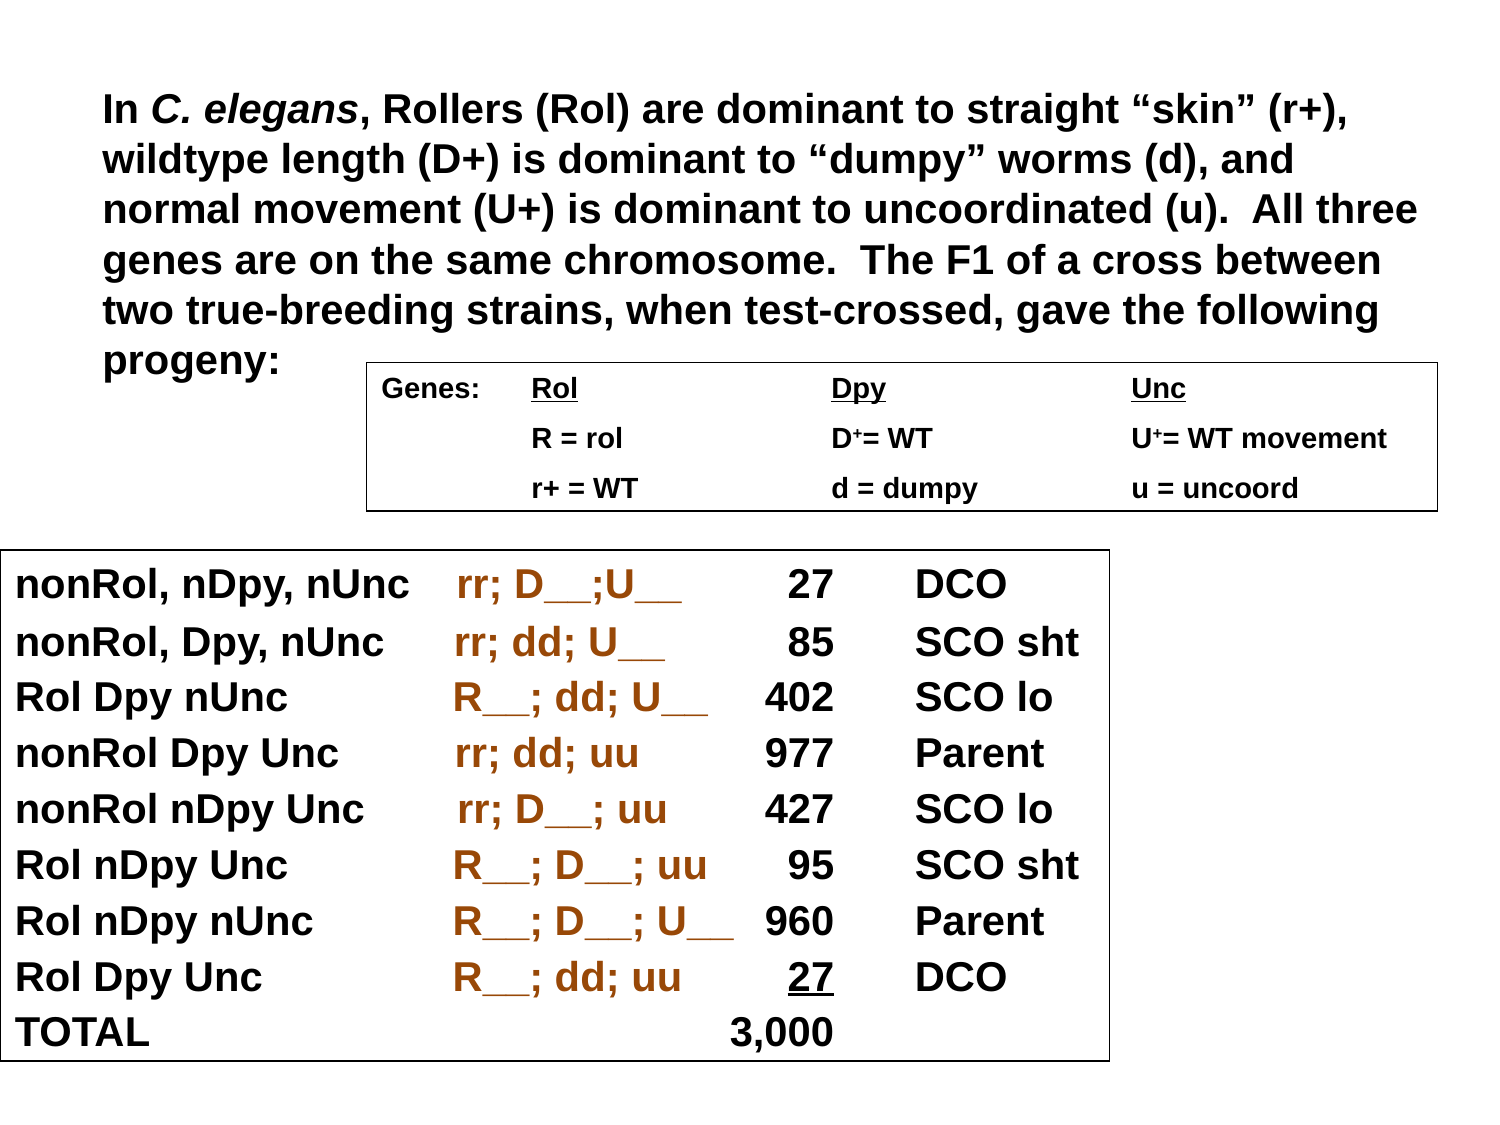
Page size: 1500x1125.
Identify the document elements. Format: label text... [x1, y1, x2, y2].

text_box In C. elegans, Rollers (Rol) are dominant to straight “skin” (r+), wildtype length (D+) is dominant to “dumpy” worms (d), and normal movement (U+) is dominant to uncoordinated (u). All three genes are on the same chromosome. The F1 of a cross between two true-breeding strains, when test-crossed, gave the following progeny: [87, 74, 1438, 390]
text_box nonRol, nDpy, nUnc rr; D__;U__ 27 DCO nonRol, Dpy, nUnc rr; dd; U__ 85 SCO sht Rol Dpy nUnc R__; dd; U__ 402 SCO lo nonRol Dpy Unc rr; dd; uu 977 Parent nonRol nDpy Unc rr; D__; uu 427 SCO lo Rol nDpy Unc R__; D__; uu 95 SCO sht Rol nDpy nUnc R__; D__; U__ 960 Parent Rol Dpy Unc R__; dd; uu 27 DCO TOTAL 3,000 [0, 549, 1110, 1062]
text_box Genes: Rol Dpy Unc R = rol D+= WT U+= WT movement r+ = WT d = dumpy u = uncoord [366, 362, 1438, 512]
